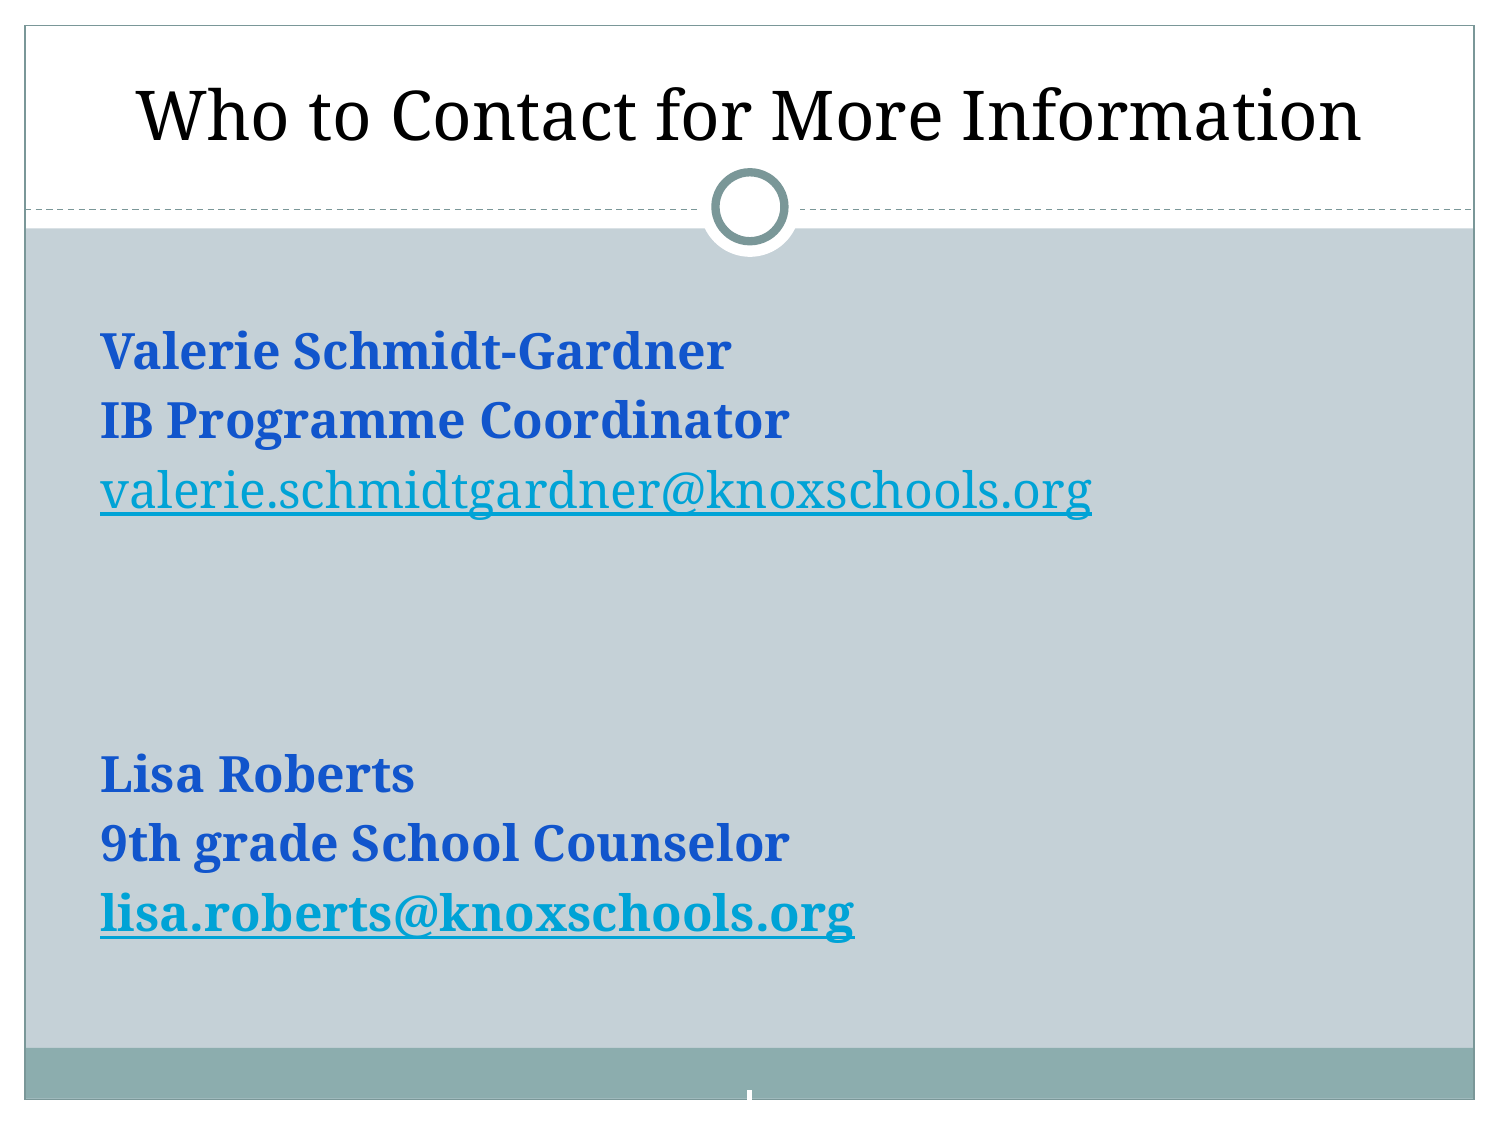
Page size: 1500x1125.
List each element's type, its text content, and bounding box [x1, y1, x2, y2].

text_box Valerie Schmidt-Gardner IB Programme Coordinator valerie.schmidtgardner@knoxschools.org Lisa Roberts 9th grade School Counselor lisa.roberts@knoxschools.org [85, 295, 1414, 1010]
title Who to Contact for More Information [49, 37, 1450, 162]
